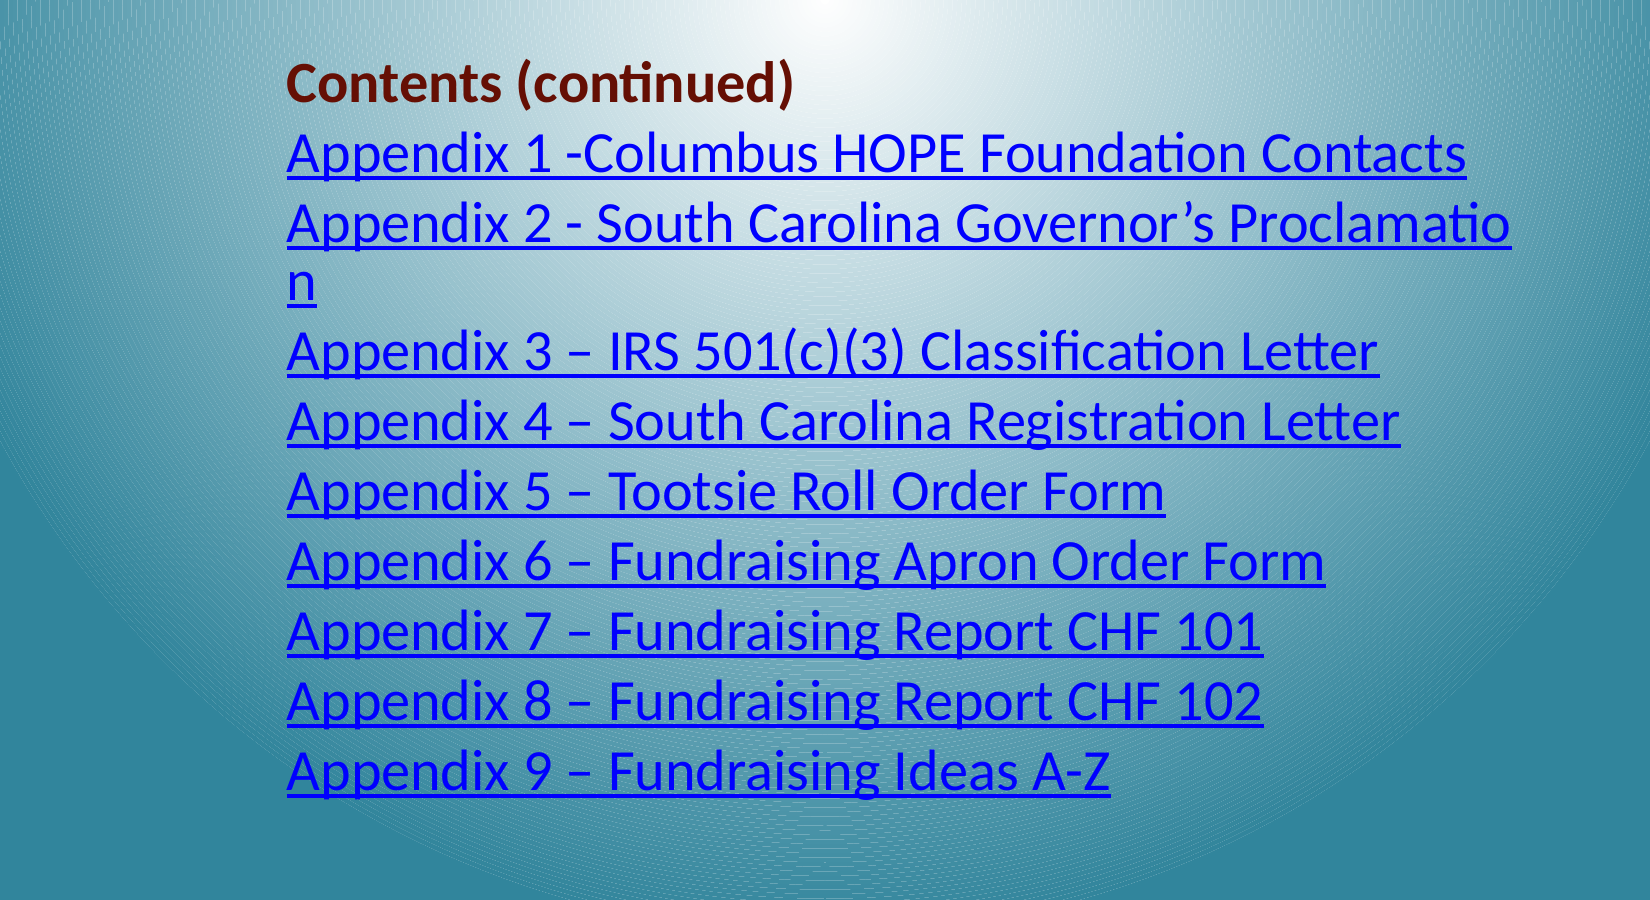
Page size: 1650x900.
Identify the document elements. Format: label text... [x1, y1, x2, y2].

text_box Contents (continued) Appendix 1 -Columbus HOPE Foundation Contacts Appendix 2 - South Carolina Governor’s Proclamation Appendix 3 – IRS 501(c)(3) Classification Letter Appendix 4 – South Carolina Registration Letter Appendix 5 – Tootsie Roll Order Form Appendix 6 – Fundraising Apron Order Form Appendix 7 – Fundraising Report CHF 101 Appendix 8 – Fundraising Report CHF 102 Appendix 9 – Fundraising Ideas A-Z [272, 36, 1543, 822]
